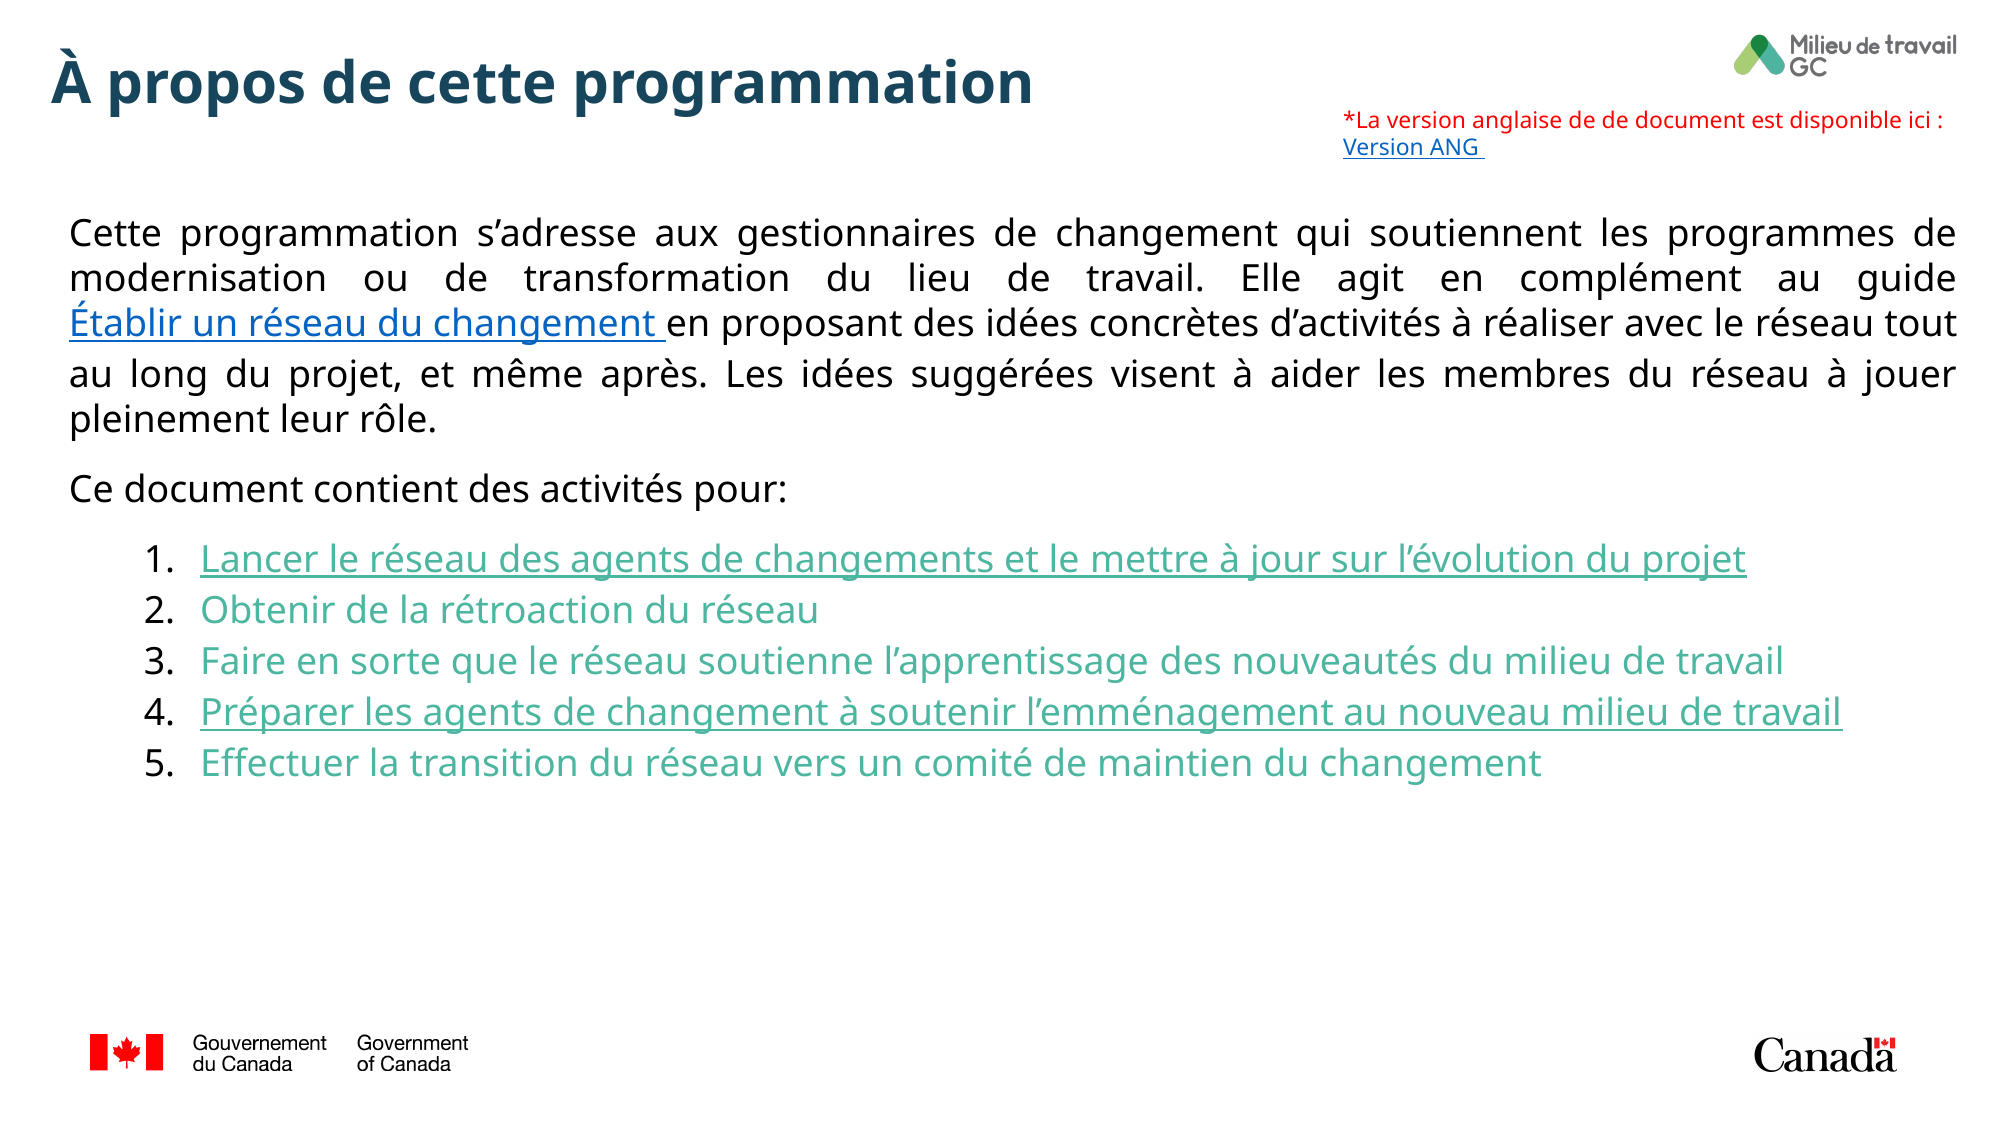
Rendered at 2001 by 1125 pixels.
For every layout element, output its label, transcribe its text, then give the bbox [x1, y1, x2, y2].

text_box *La version anglaise de de document est disponible ici : Version ANG [1328, 98, 2000, 172]
picture [90, 1034, 468, 1071]
title À propos de cette programmation [36, 37, 1858, 123]
picture [1733, 33, 1958, 78]
picture [1754, 1034, 1900, 1073]
text_box Cette programmation s’adresse aux gestionnaires de changement qui soutiennent les programmes de modernisation ou de transformation du lieu de travail. Elle agit en complément au guide Établir un réseau du changement en proposant des idées concrètes d’activités à réaliser avec le réseau tout au long du projet, et même après. Les idées suggérées visent à aider les membres du réseau à jouer pleinement leur rôle. Ce document contient des activités pour: Lancer le réseau des agents de changements et le mettre à jour sur l’évolution du projet Obtenir de la rétroaction du réseau Faire en sorte que le réseau soutienne l’apprentissage des nouveautés du milieu de travail Préparer les agents de changement à soutenir l’emménagement au nouveau milieu de travail Effectuer la transition du réseau vers un comité de maintien du changement [54, 201, 1974, 798]
